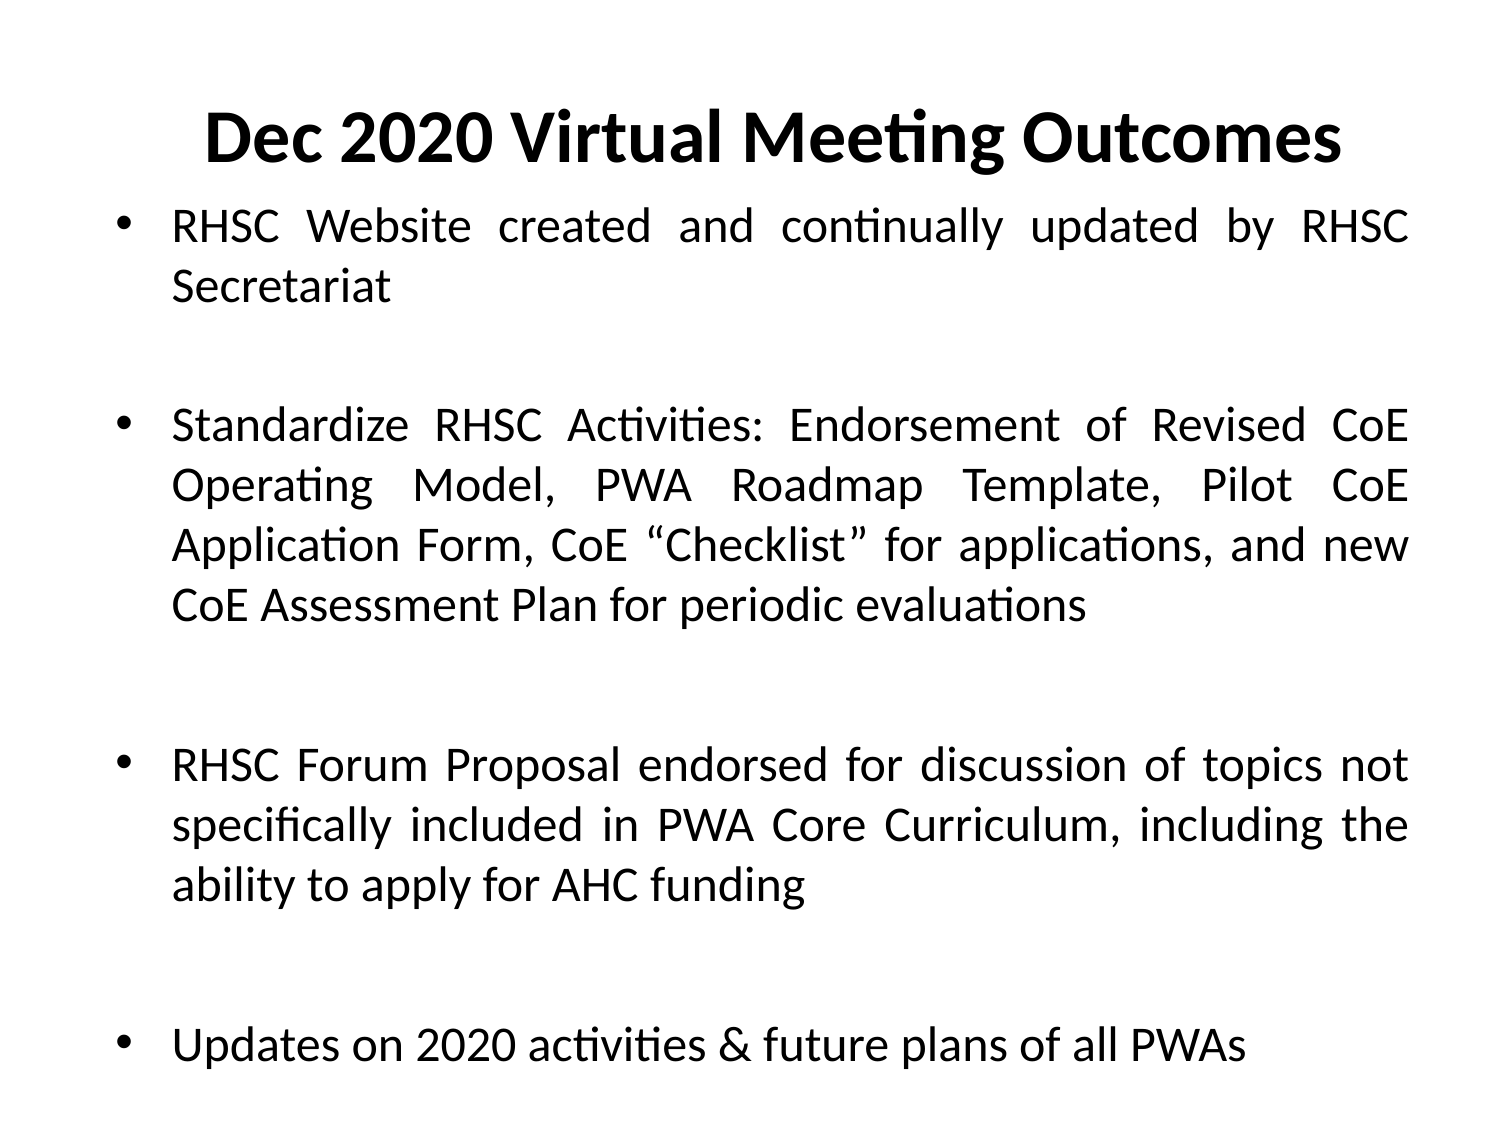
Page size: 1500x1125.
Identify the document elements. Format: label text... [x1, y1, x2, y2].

title Dec 2020 Virtual Meeting Outcomes [123, 78, 1425, 184]
list RHSC Website created and continually updated by RHSC Secretariat Standardize RHSC Activities: Endorsement of Revised CoE Operating Model, PWA Roadmap Template, Pilot CoE Application Form, CoE “Checklist” for applications, and new CoE Assessment Plan for periodic evaluations RHSC Forum Proposal endorsed for discussion of topics not specifically included in PWA Core Curriculum, including the ability to apply for AHC funding Updates on 2020 activities & future plans of all PWAs [100, 184, 1425, 1125]
